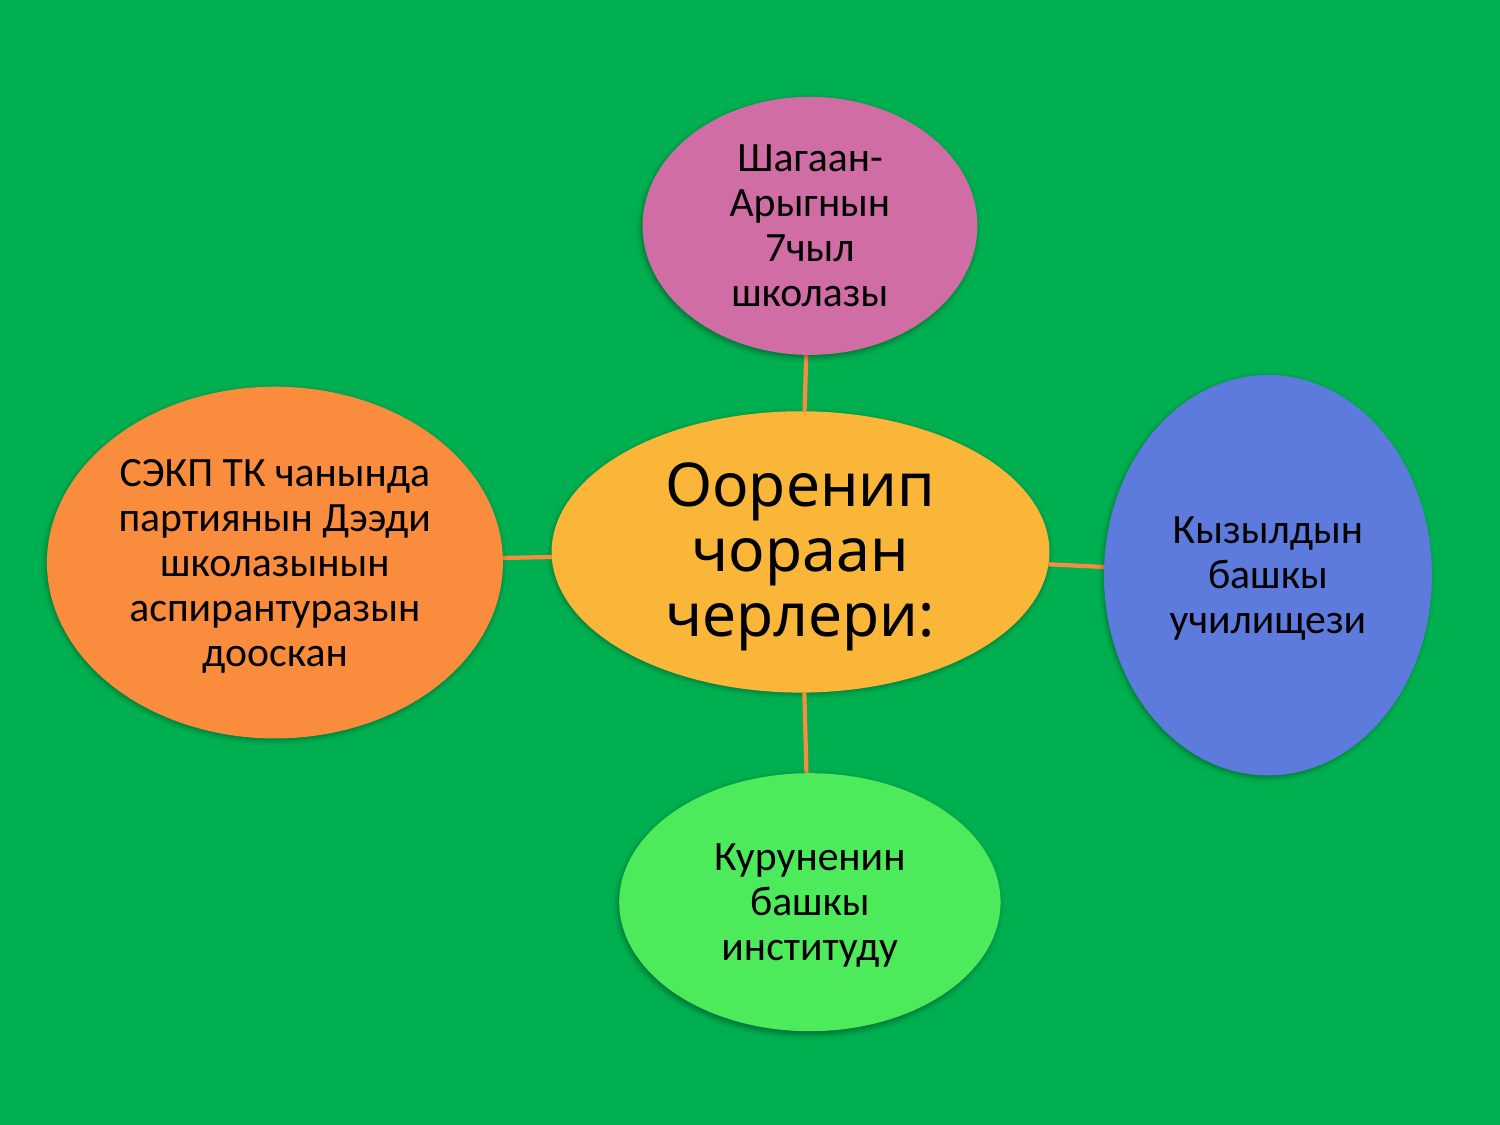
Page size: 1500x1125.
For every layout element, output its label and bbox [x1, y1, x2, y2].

list [46, 93, 1433, 1032]
